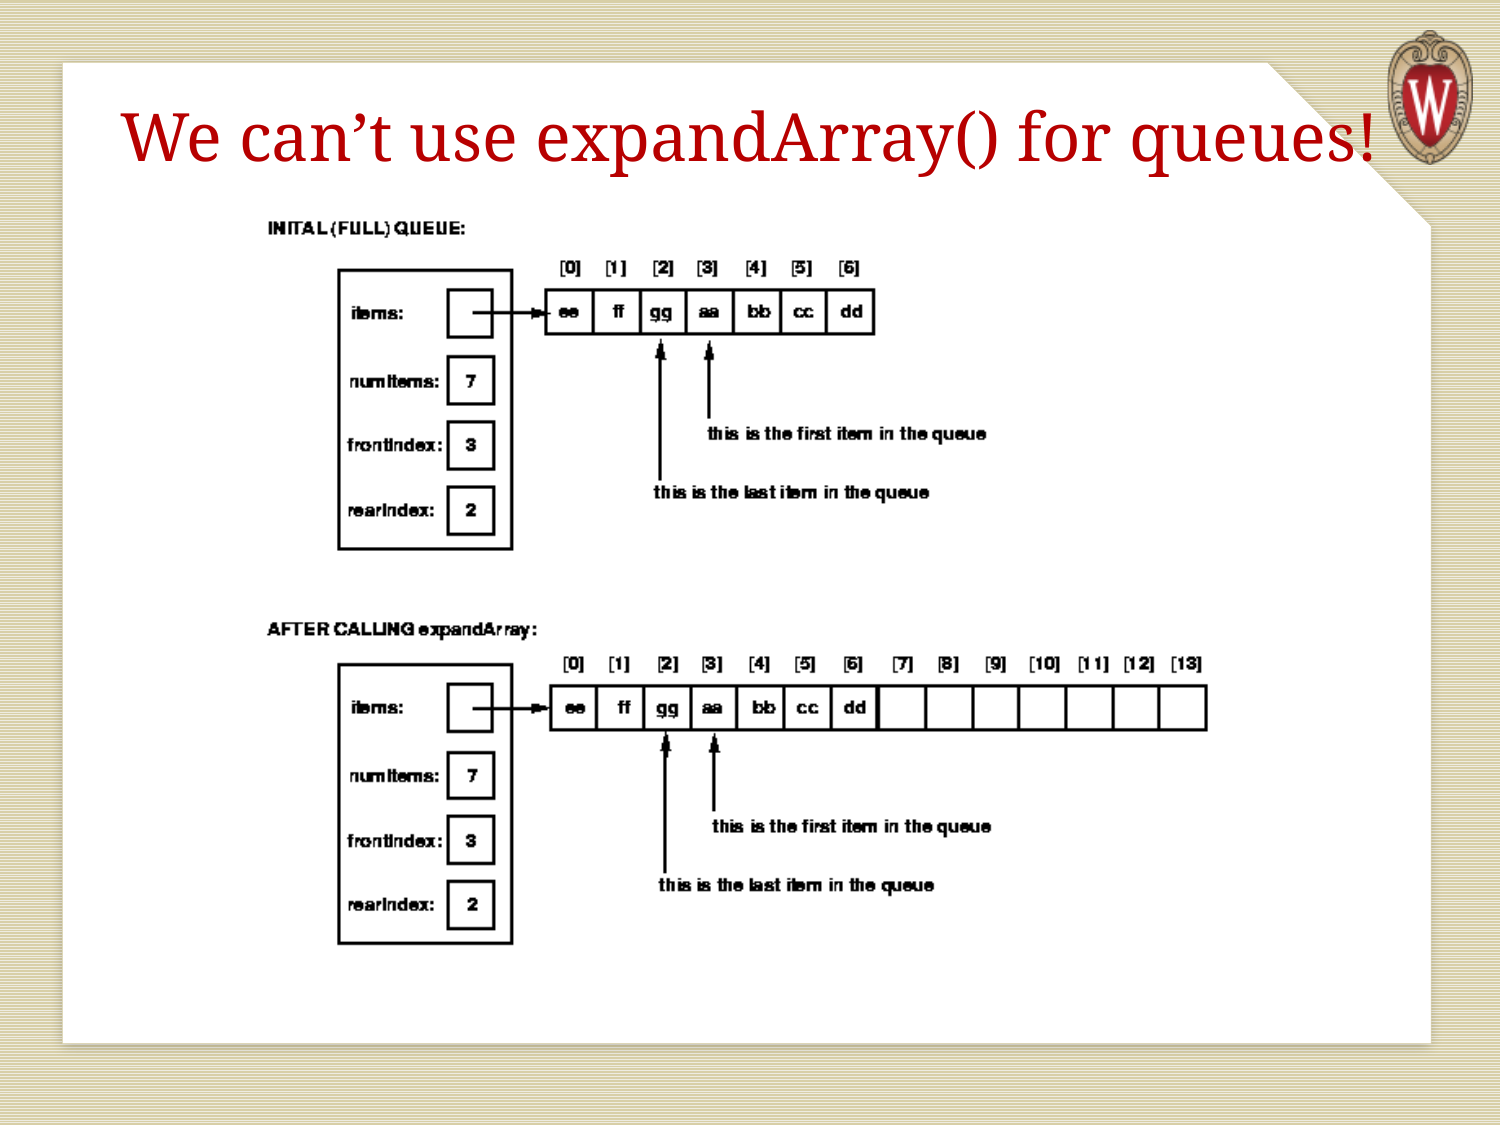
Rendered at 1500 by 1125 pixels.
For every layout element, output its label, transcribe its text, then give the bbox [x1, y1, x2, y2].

picture [261, 181, 1239, 987]
title We can’t use expandArray() for queues! [112, 94, 1388, 241]
